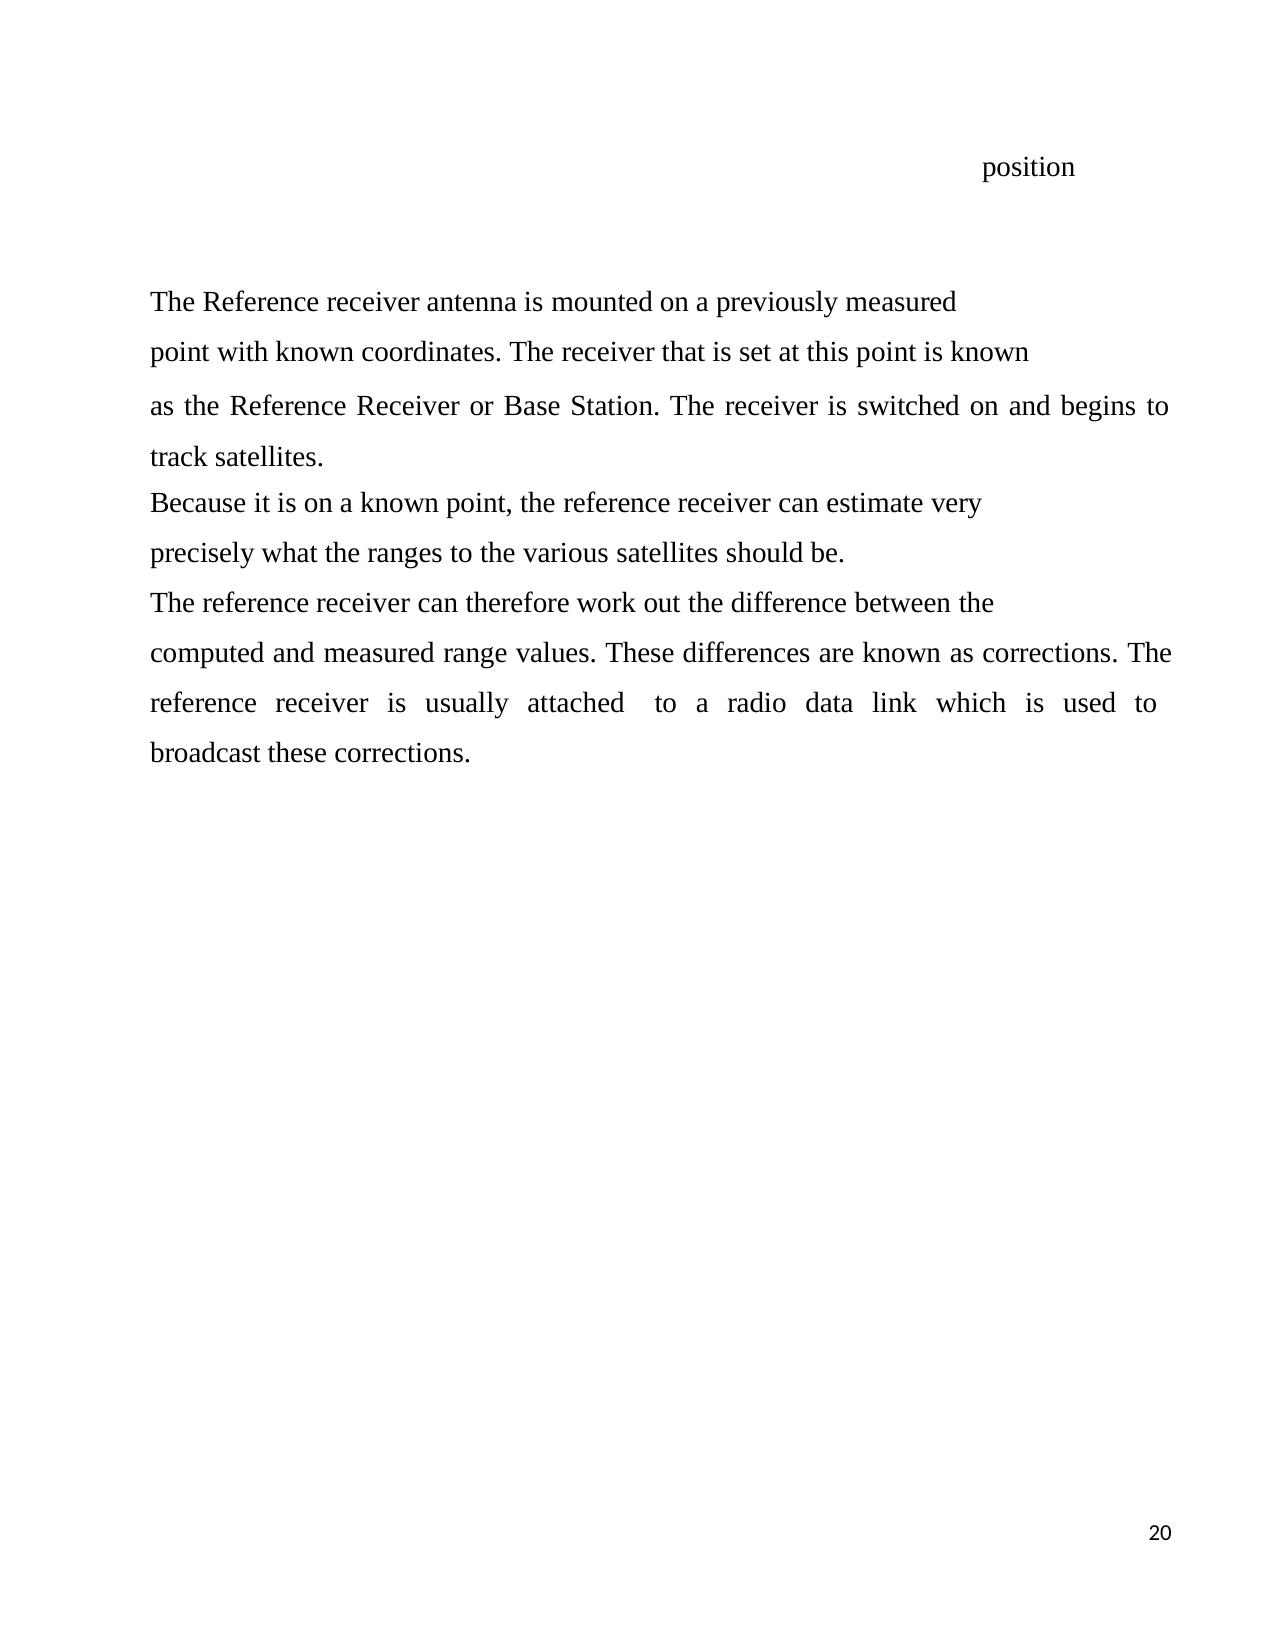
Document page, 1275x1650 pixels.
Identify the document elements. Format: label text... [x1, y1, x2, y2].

text_box position [980, 147, 1079, 185]
text_box 20 [1146, 1517, 1175, 1549]
text_box The Reference receiver antenna is mounted on a previously measured point with known coordinates. The receiver that is set at this point is known as the Reference Receiver or Base Station. The receiver is switched on and begins to track satellites. Because it is on a known point, the reference receiver can estimate very precisely what the ranges to the various satellites should be. The reference receiver can therefore work out the difference between the computed and measured range values. These differences are known as corrections. The reference receiver is usually attached to a radio data link which is used to broadcast these corrections. [147, 281, 1175, 772]
